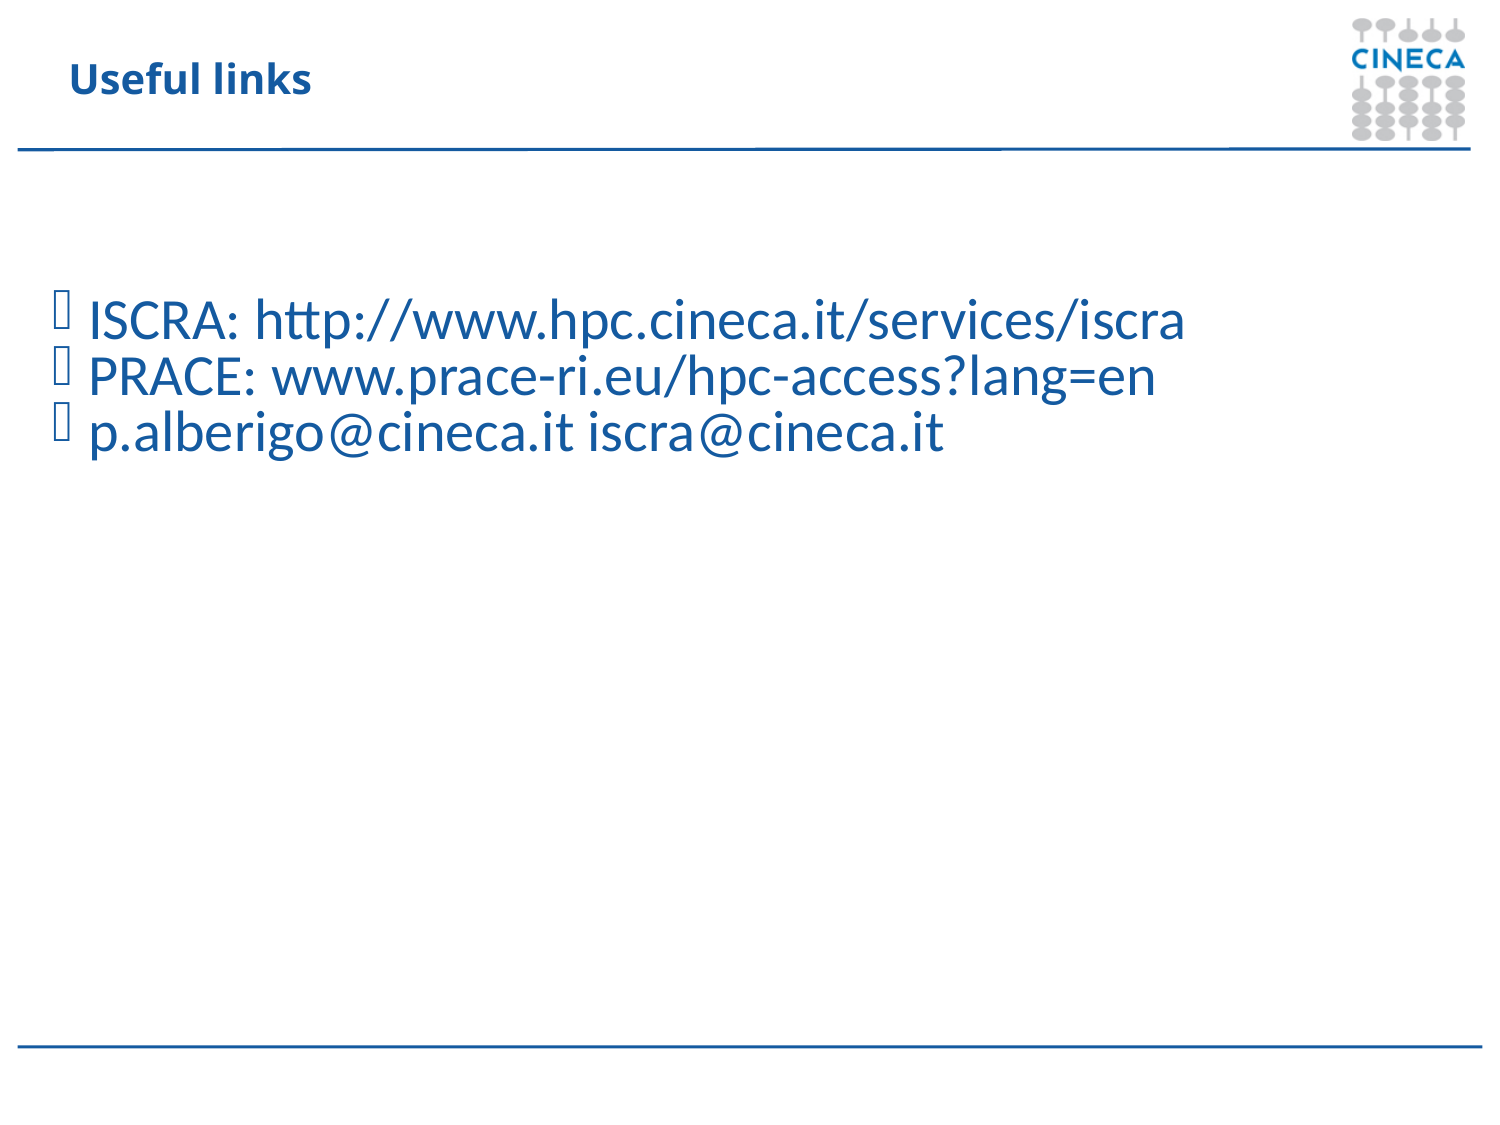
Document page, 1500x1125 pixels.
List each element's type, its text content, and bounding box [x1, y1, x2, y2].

text_box ISCRA: http://www.hpc.cineca.it/services/iscra PRACE: www.prace-ri.eu/hpc-access?lang=en p.alberigo@cineca.it iscra@cineca.it [37, 287, 1450, 1125]
picture [1352, 18, 1465, 141]
text_box Useful links [53, 19, 1329, 138]
